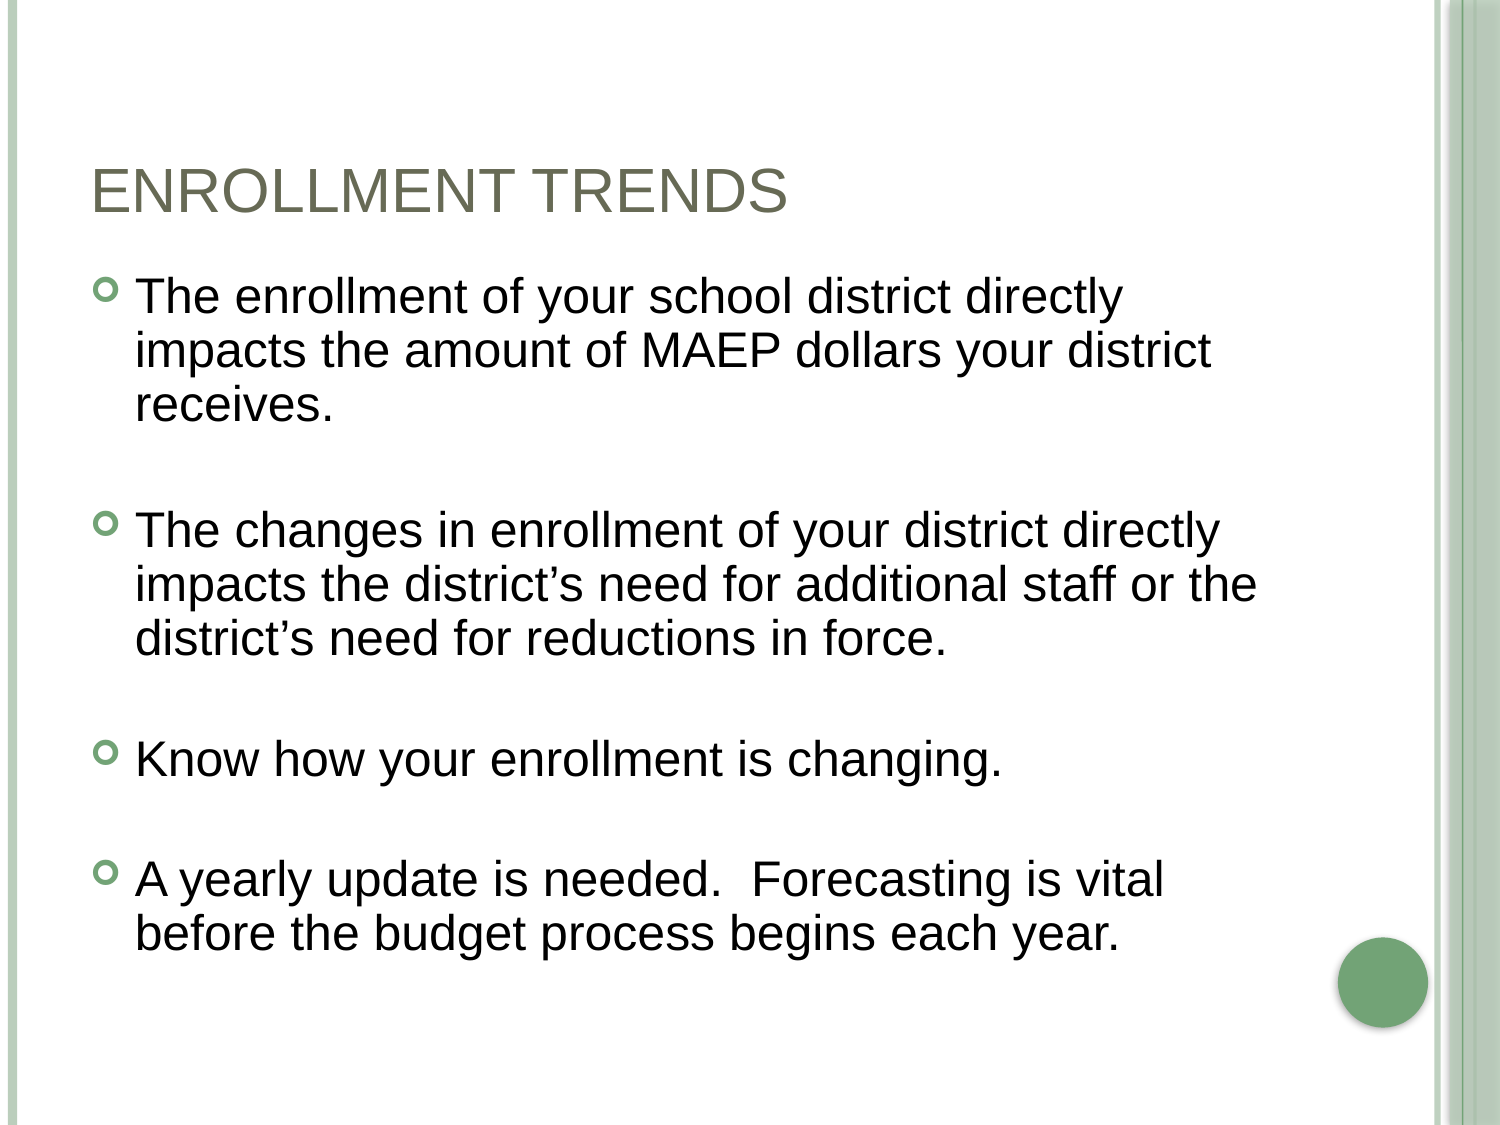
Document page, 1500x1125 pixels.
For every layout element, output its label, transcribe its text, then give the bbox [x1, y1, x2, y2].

title ENROLLMENT TRENDS [75, 45, 1300, 233]
list The enrollment of your school district directly impacts the amount of MAEP dollars your district receives. The changes in enrollment of your district directly impacts the district’s need for additional staff or the district’s need for reductions in force. Know how your enrollment is changing. A yearly update is needed. Forecasting is vital before the budget process begins each year. [75, 262, 1300, 1062]
